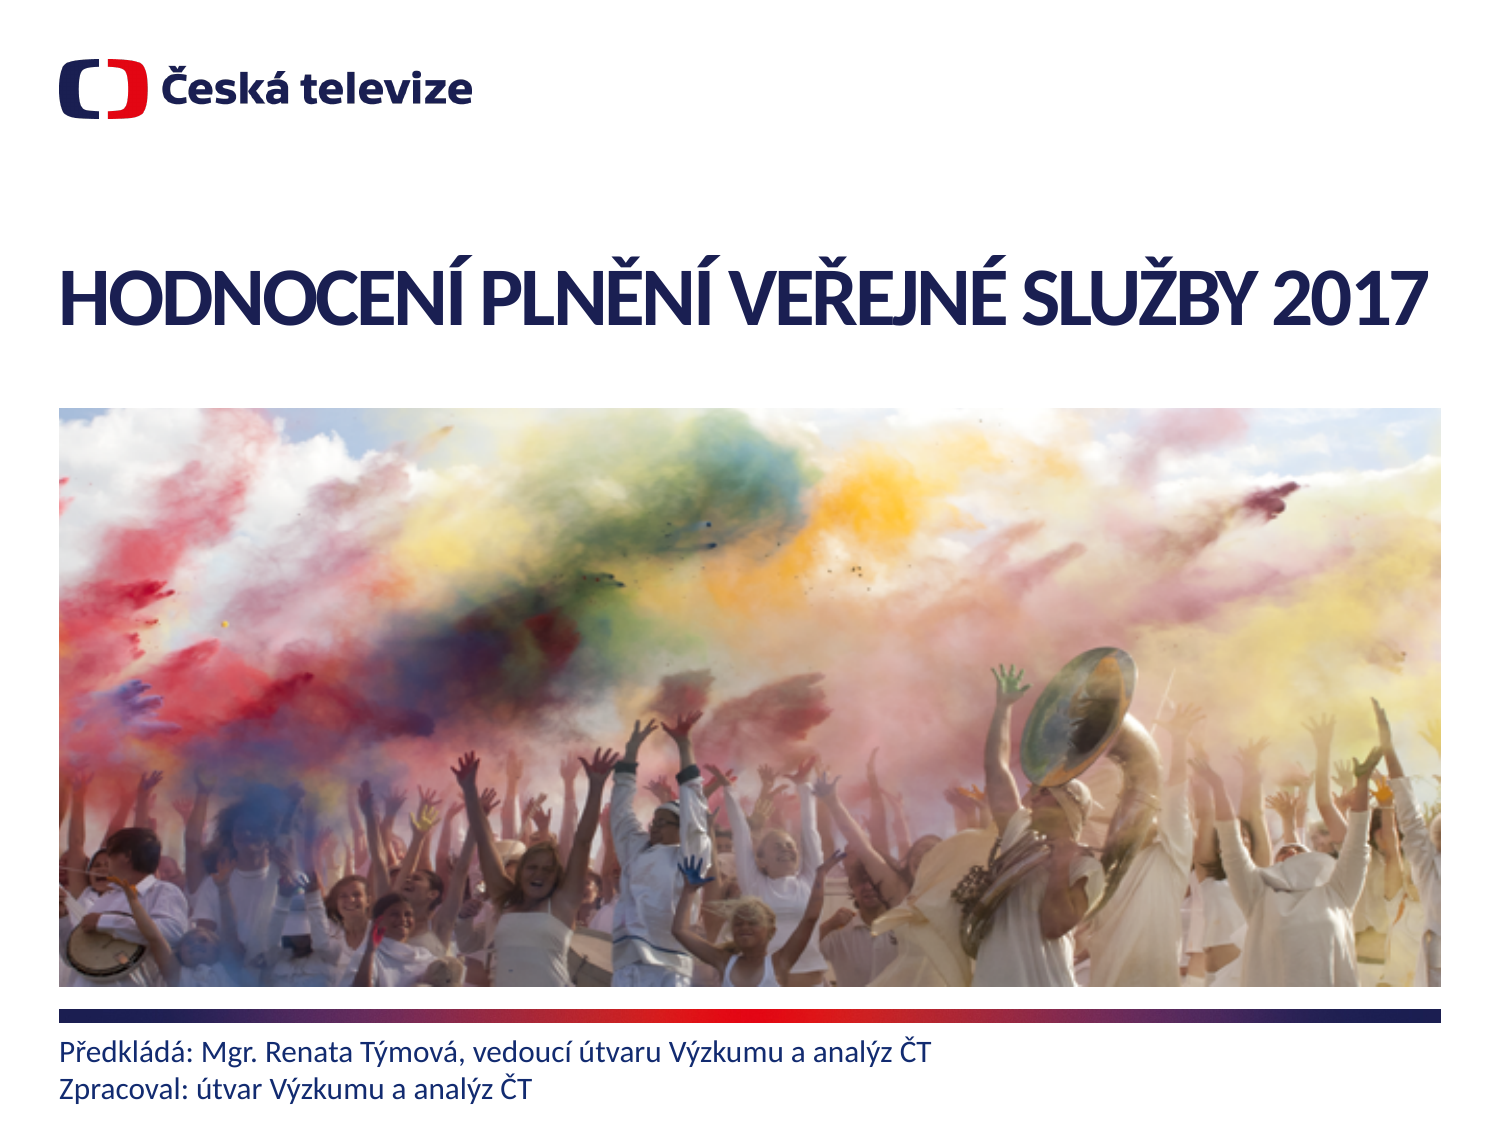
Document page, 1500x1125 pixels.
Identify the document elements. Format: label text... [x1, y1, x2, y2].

text_box Předkládá: Mgr. Renata Týmová, vedoucí útvaru Výzkumu a analýz ČT Zpracoval: útvar Výzkumu a analýz ČT [59, 1034, 1465, 1114]
picture [58, 59, 472, 120]
picture [58, 408, 1442, 987]
picture [58, 1009, 1442, 1023]
text_box HODNOCENÍ PLNĚNÍ VEŘEJNÉ SLUŽBY 2017 [59, 267, 1439, 407]
